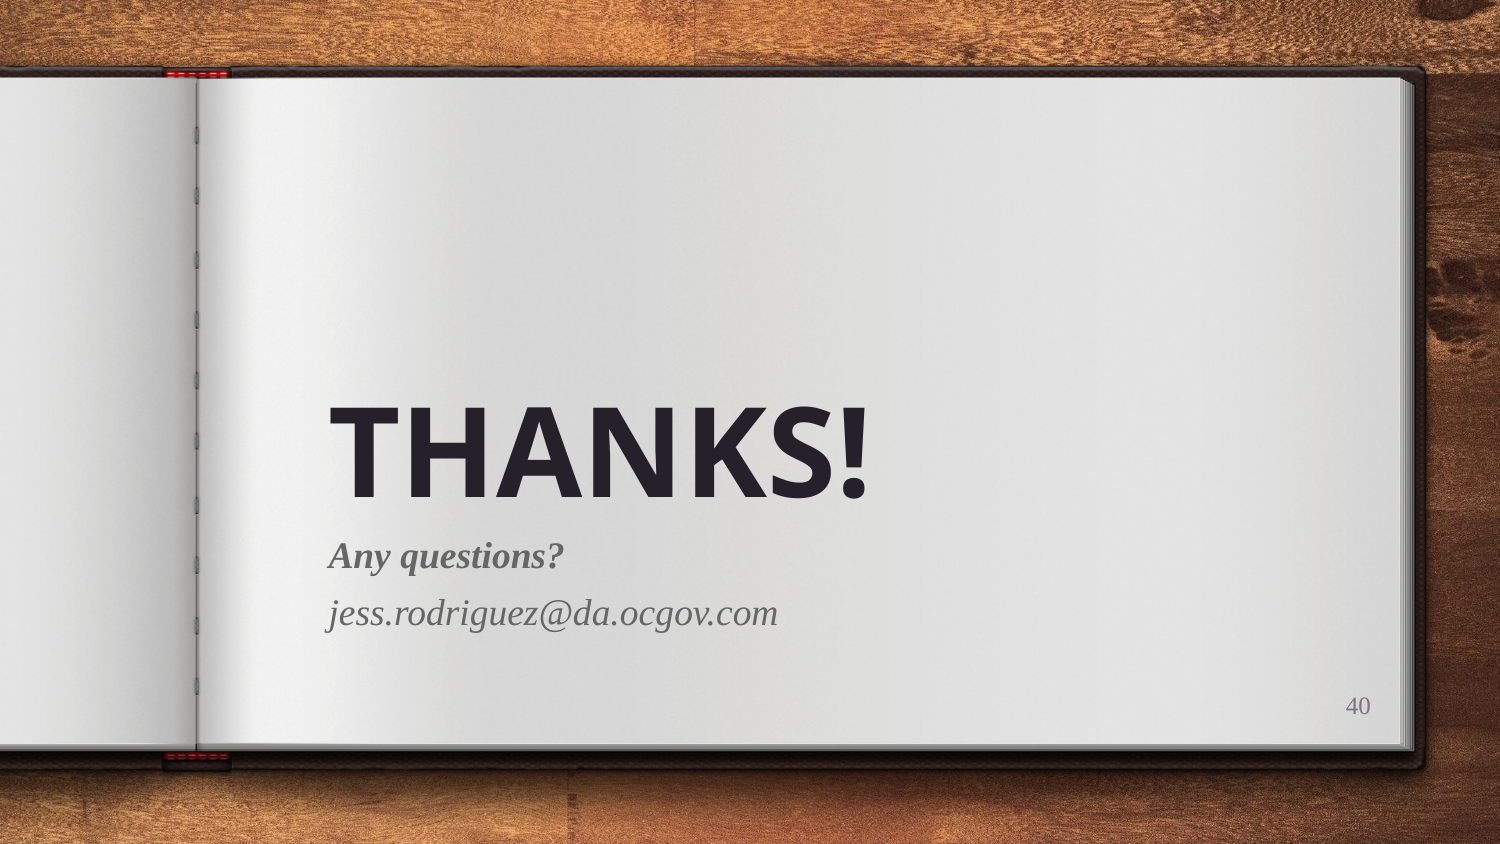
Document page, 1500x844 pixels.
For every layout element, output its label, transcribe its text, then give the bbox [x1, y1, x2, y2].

subtitle Any questions? jess.rodriguez@da.ocgov.com [313, 515, 1266, 645]
slide_number 40 [1295, 672, 1386, 737]
picture [0, 0, 1500, 844]
title THANKS! [313, 347, 1266, 515]
